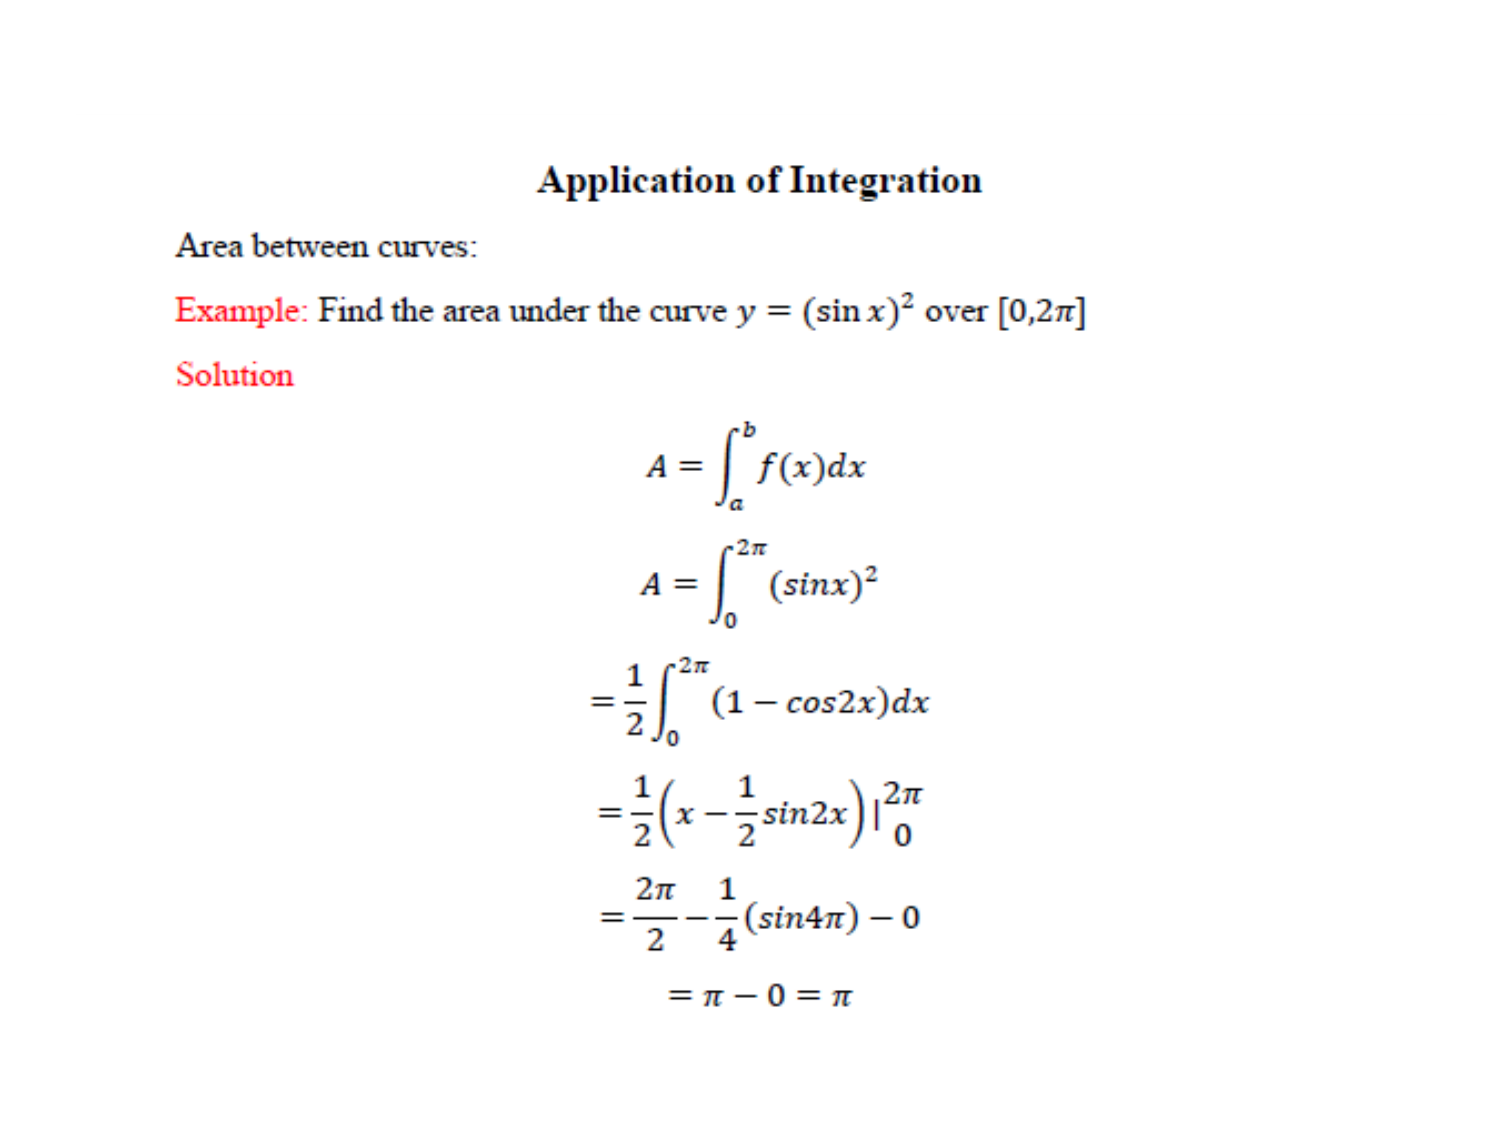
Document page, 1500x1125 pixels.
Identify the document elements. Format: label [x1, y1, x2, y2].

picture [76, 113, 1448, 1029]
